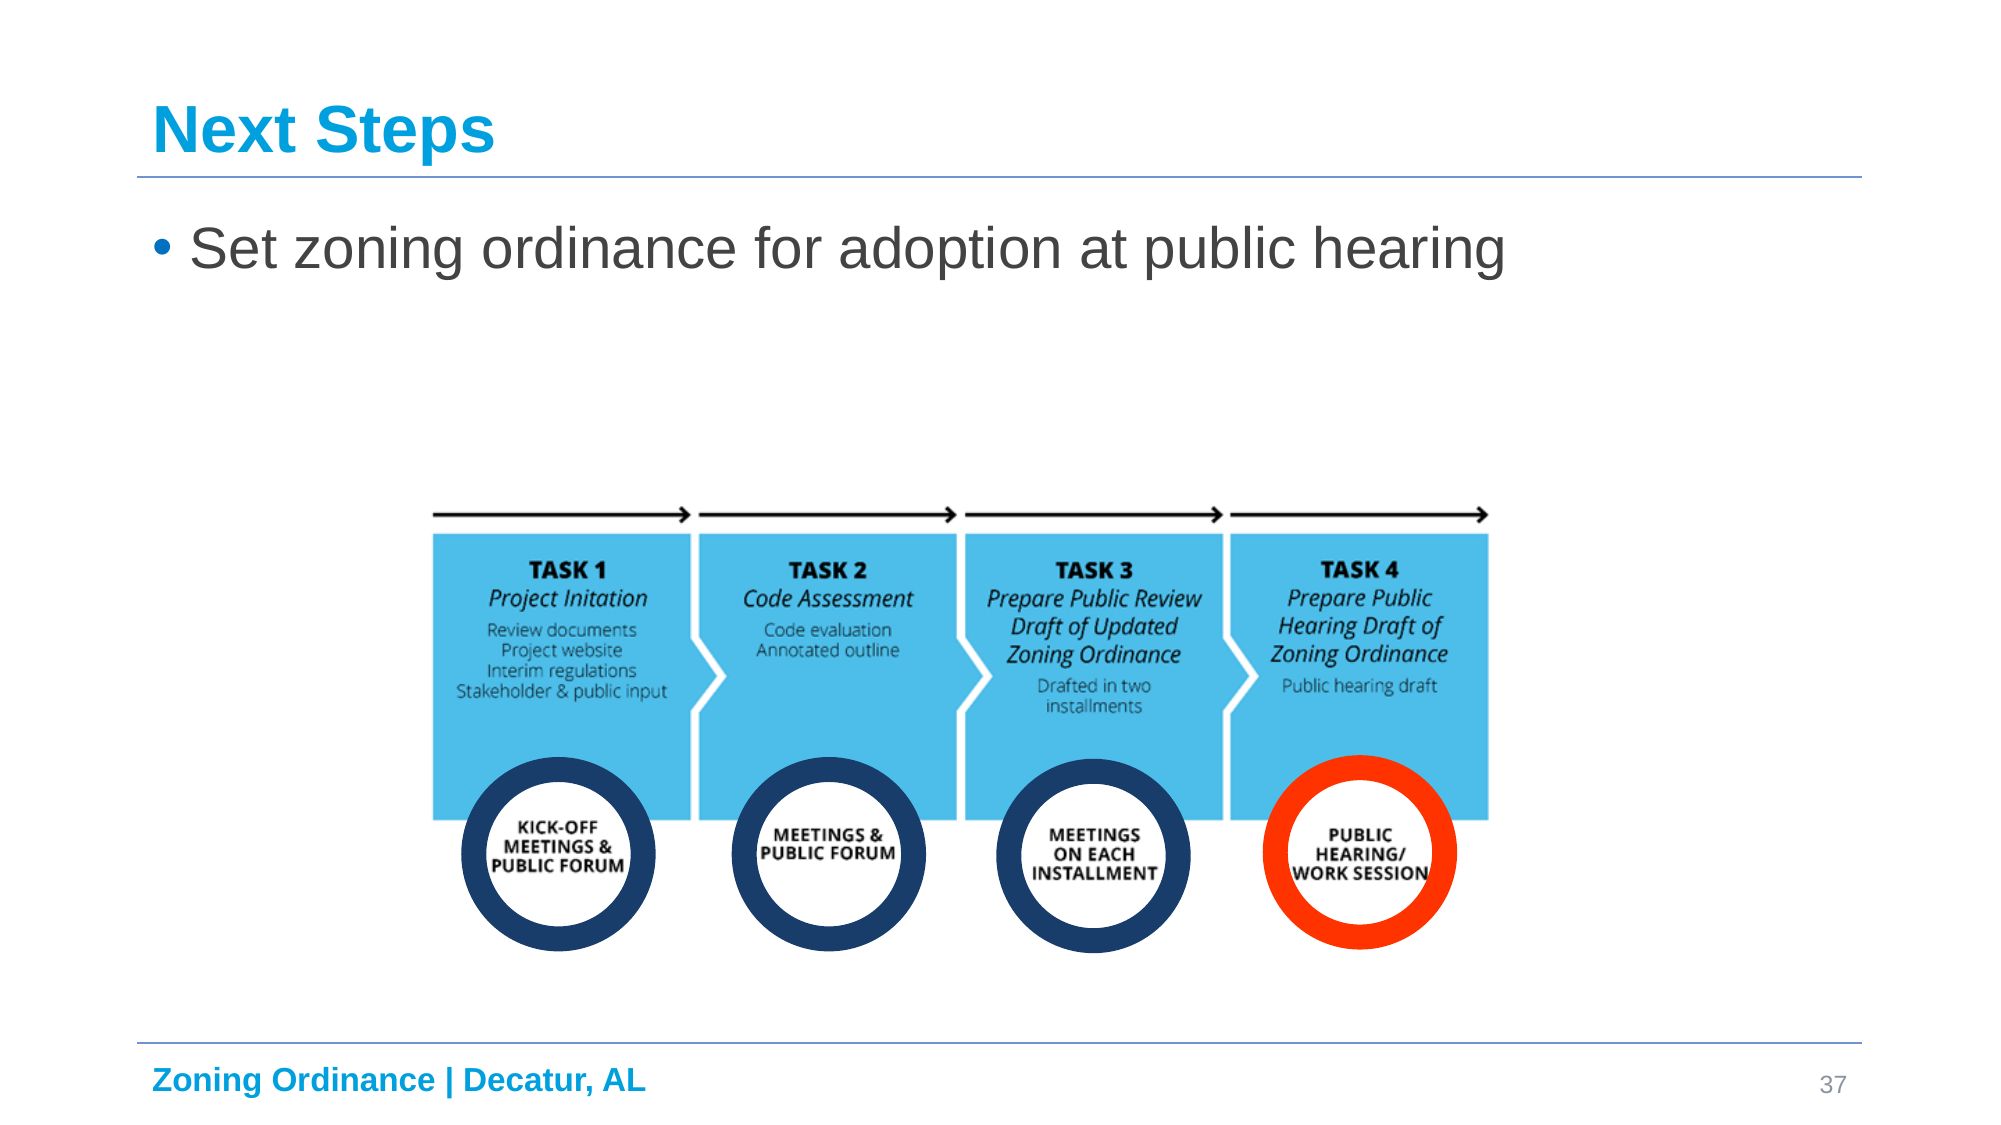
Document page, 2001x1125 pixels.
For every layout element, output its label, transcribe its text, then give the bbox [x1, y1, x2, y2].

title Next Steps [137, 59, 1863, 175]
slide_number 37 [1412, 1053, 1863, 1114]
list Set zoning ordinance for adoption at public hearing [137, 210, 1748, 332]
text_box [400, 441, 1525, 972]
